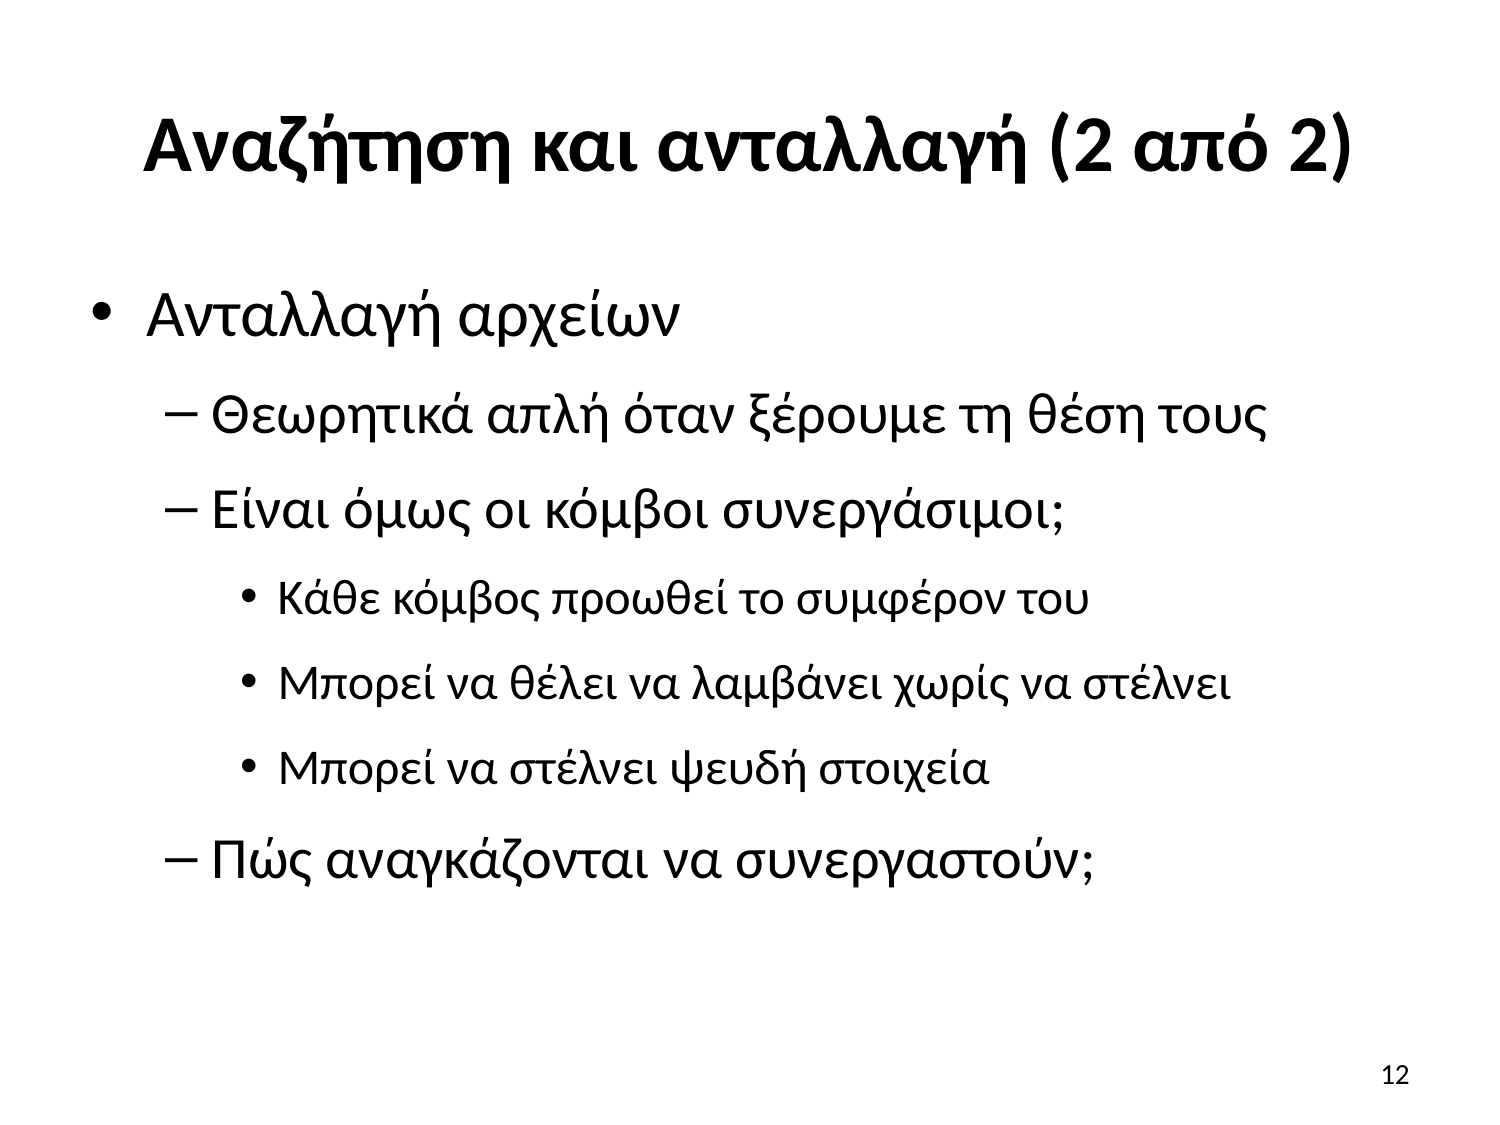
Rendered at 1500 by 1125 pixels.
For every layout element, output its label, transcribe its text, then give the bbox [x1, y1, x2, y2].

title Αναζήτηση και ανταλλαγή (2 από 2) [75, 45, 1425, 233]
list Ανταλλαγή αρχείων Θεωρητικά απλή όταν ξέρουμε τη θέση τους Είναι όμως οι κόμβοι συνεργάσιμοι; Κάθε κόμβος προωθεί το συμφέρον του Μπορεί να θέλει να λαμβάνει χωρίς να στέλνει Μπορεί να στέλνει ψευδή στοιχεία Πώς αναγκάζονται να συνεργαστούν; [75, 262, 1425, 1005]
slide_number 12 [1074, 1042, 1425, 1103]
